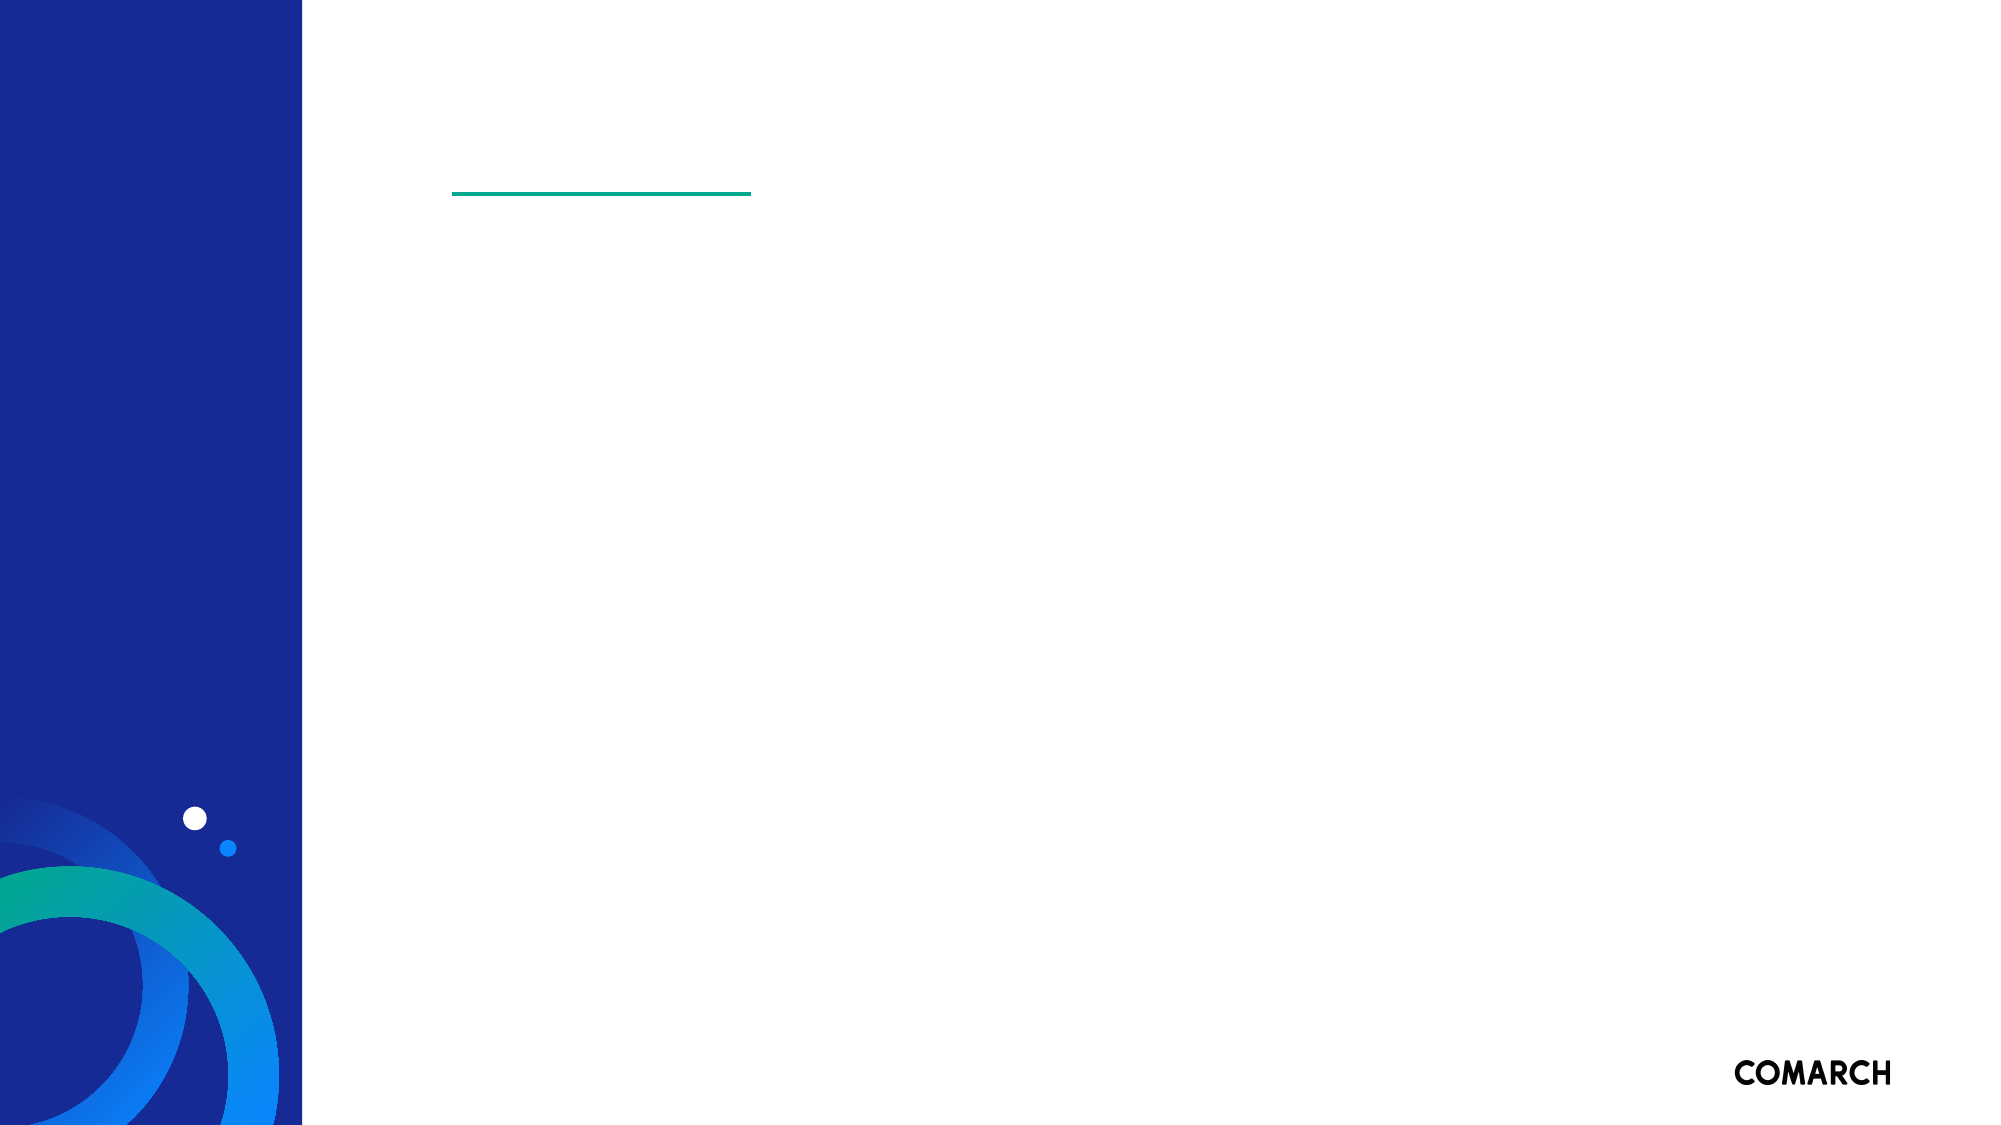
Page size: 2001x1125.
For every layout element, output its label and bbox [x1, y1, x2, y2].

picture [1734, 1060, 1891, 1085]
